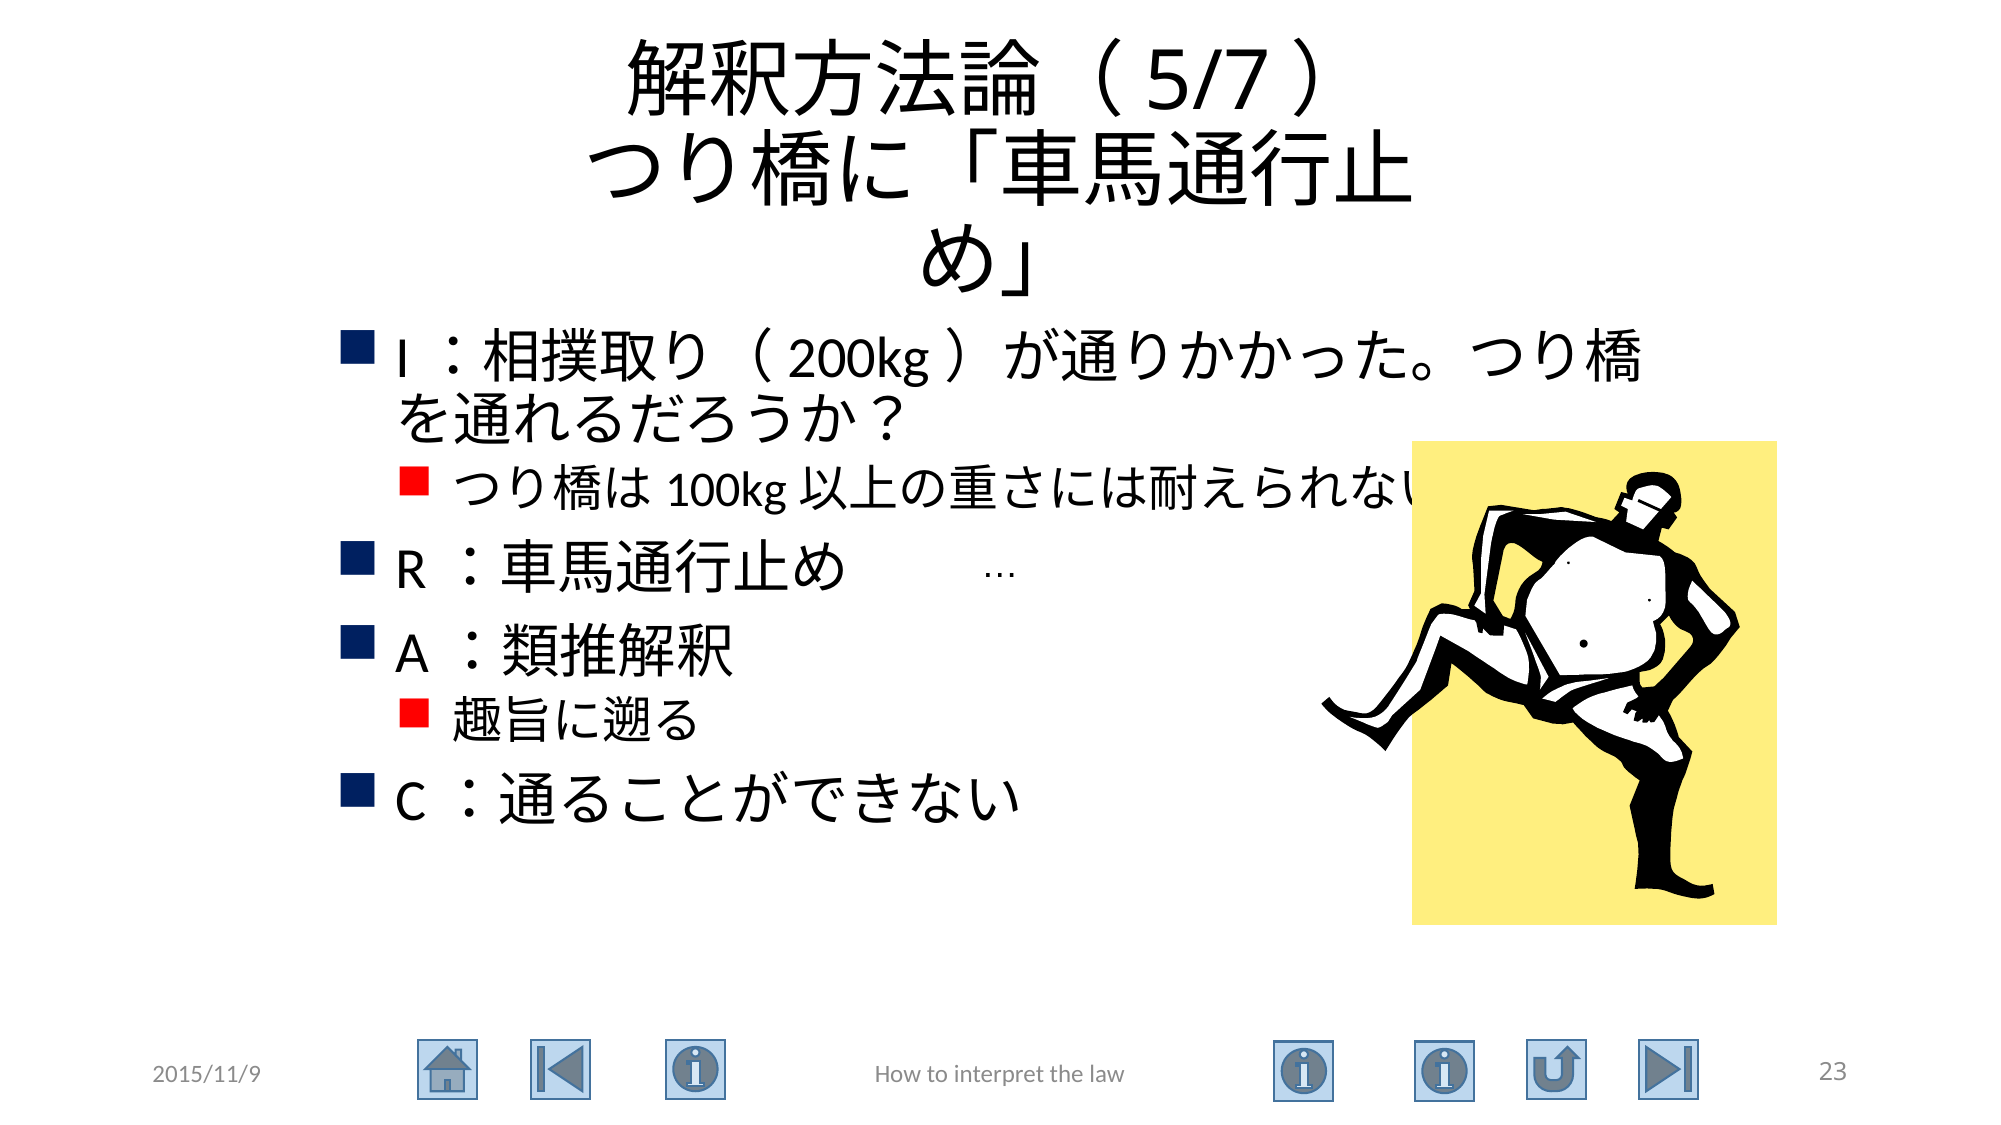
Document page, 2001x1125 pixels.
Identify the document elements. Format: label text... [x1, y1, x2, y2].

slide_number 23 [1412, 1042, 1863, 1103]
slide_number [137, 1042, 588, 1103]
text_box … [966, 532, 1034, 592]
list I：相撲取り（200kg）が通りかかった。つり橋を通れるだろうか？ つり橋は100kg以上の重さには耐えられない R：車馬通行止め A：類推解釈 趣旨に遡る C：通ることができない [320, 319, 1682, 859]
picture [1321, 441, 1777, 925]
title 解釈方法論（5/7） つり橋に「車馬通行止め」 [519, 52, 1481, 293]
footer How to interpret the law [662, 1042, 1338, 1103]
